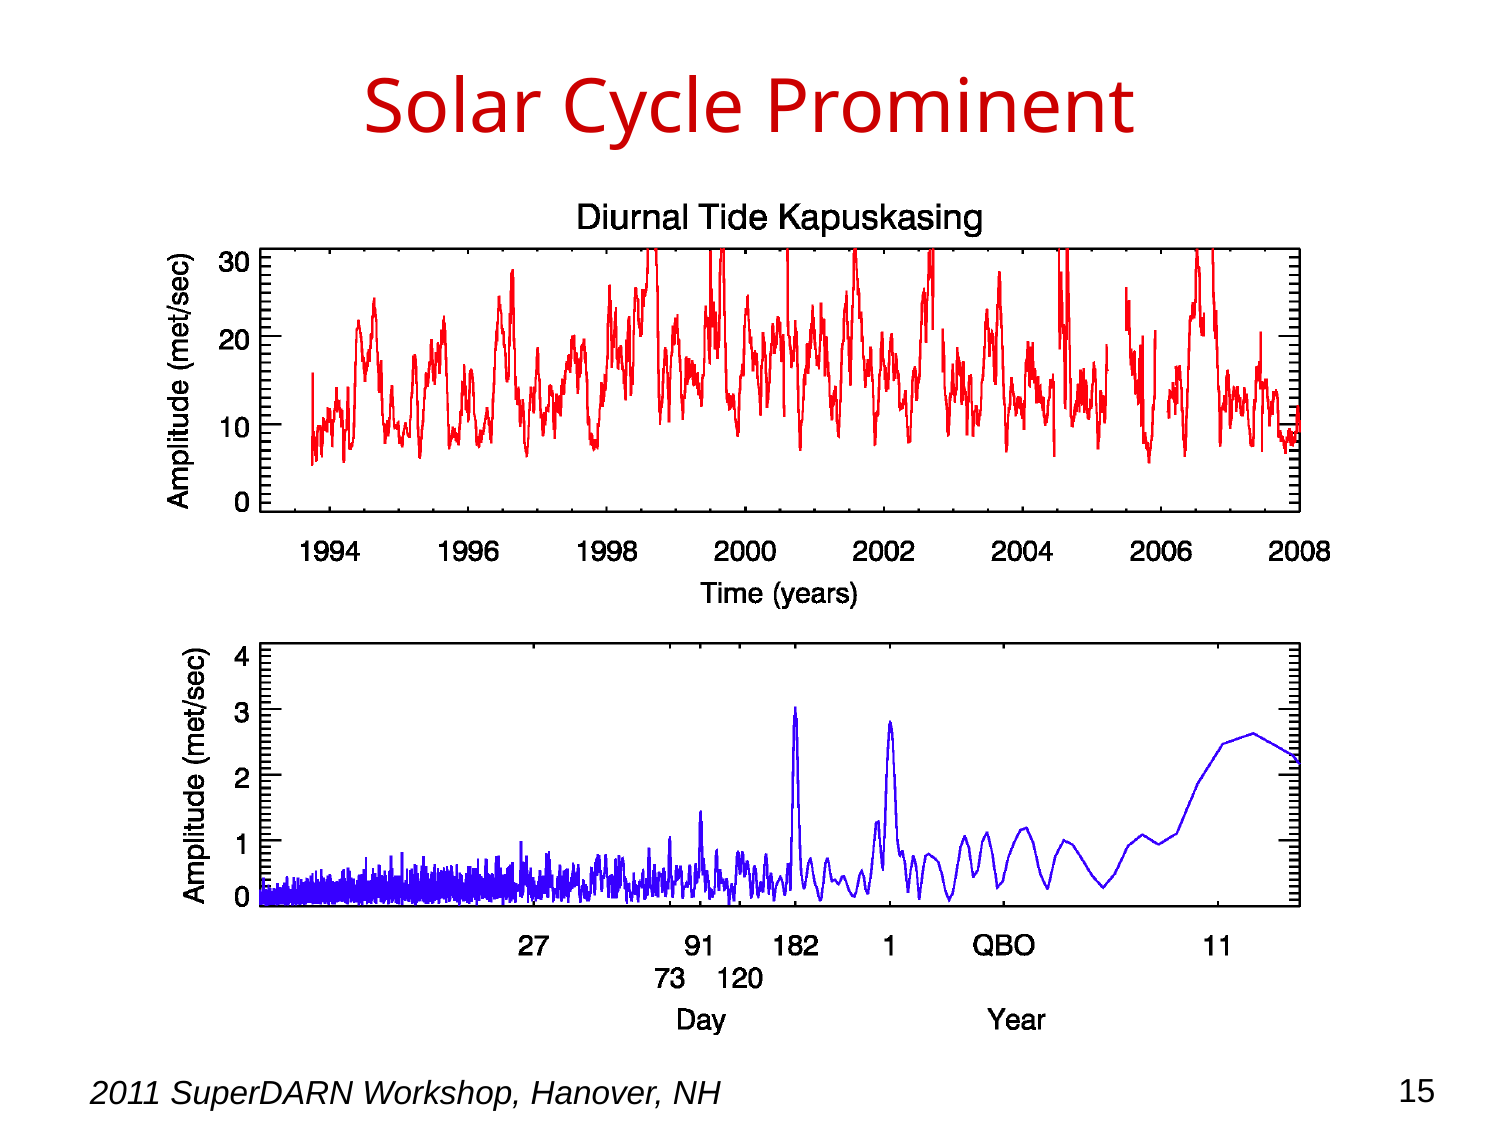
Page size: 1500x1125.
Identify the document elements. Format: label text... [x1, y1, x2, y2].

text_box Solar Cycle Prominent [74, 50, 1425, 238]
picture [162, 174, 1351, 1035]
